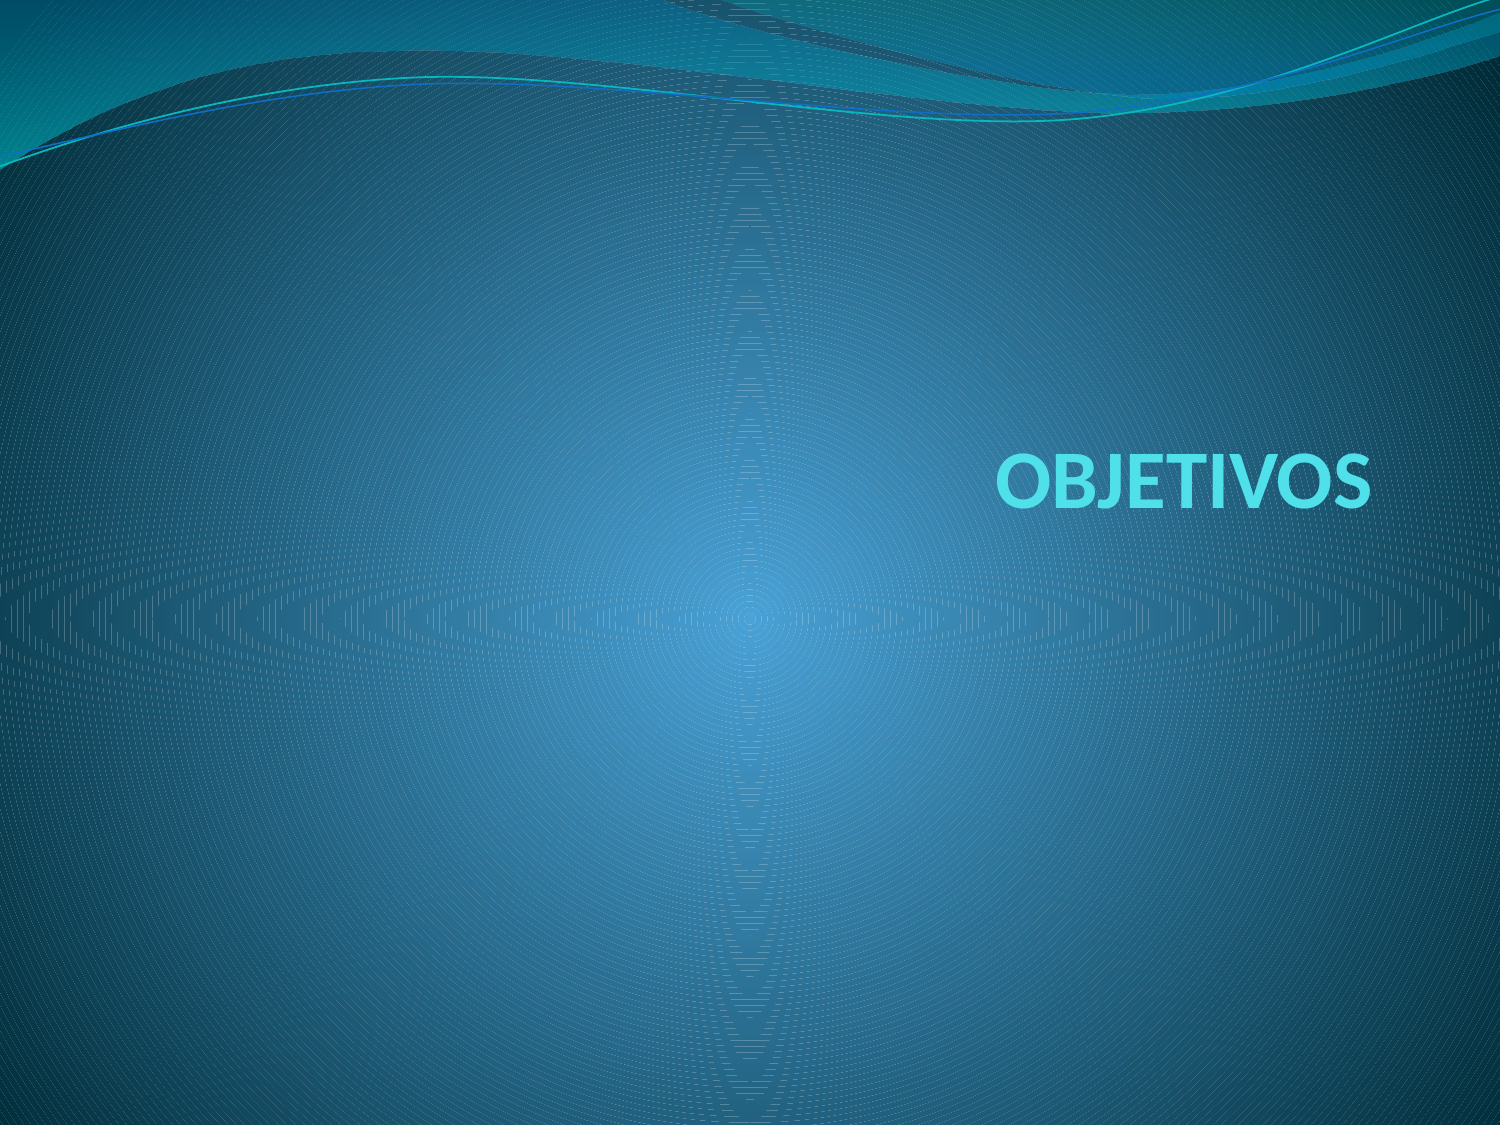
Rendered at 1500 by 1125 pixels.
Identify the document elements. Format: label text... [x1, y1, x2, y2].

title OBJETIVOS [87, 224, 1376, 525]
